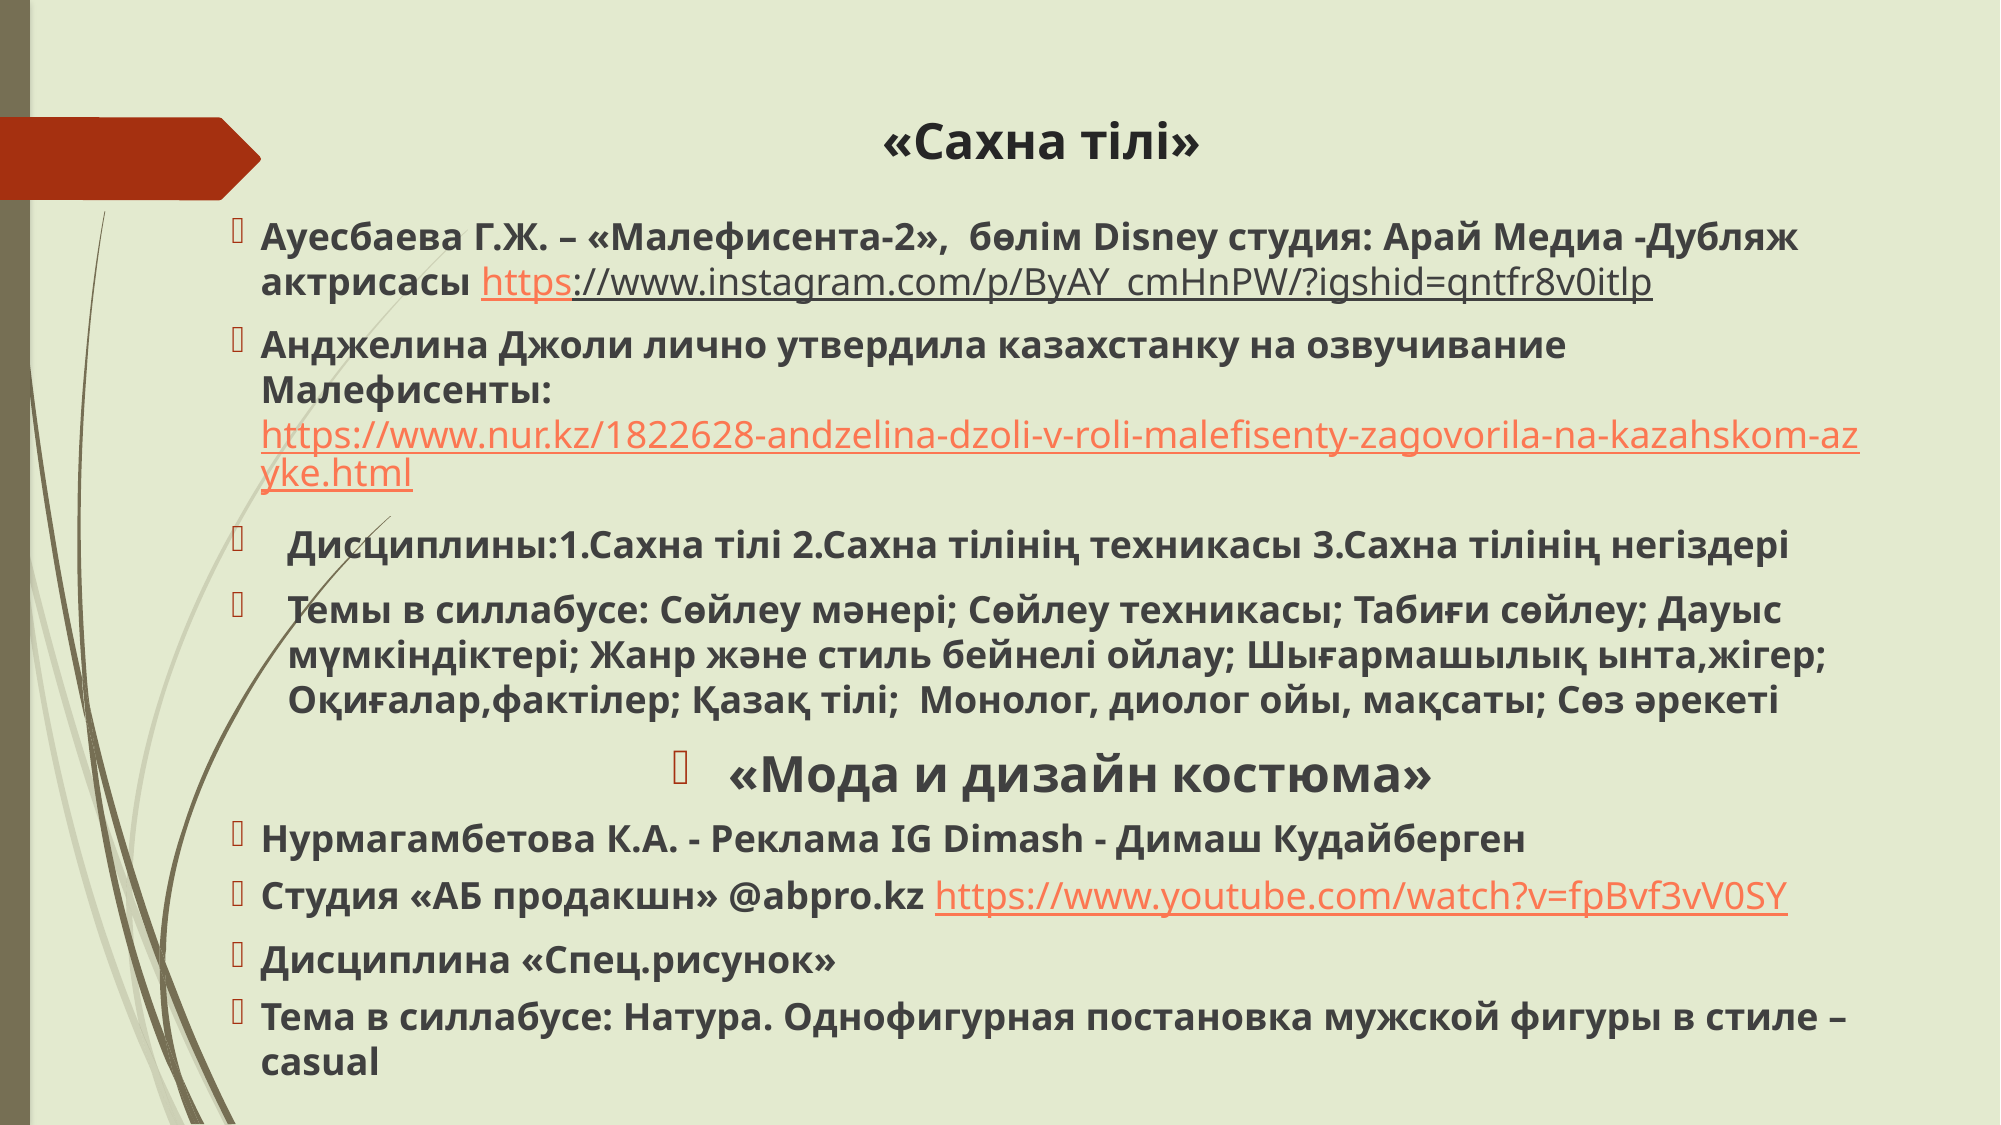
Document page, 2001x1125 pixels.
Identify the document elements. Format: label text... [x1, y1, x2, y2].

list Ауесбаева Г.Ж. – «Малефисента-2», бөлім Disney студия: Арай Медиа -Дубляж актрисасы https://www.instagram.com/p/ByAY_cmHnPW/?igshid=qntfr8v0itlp Анджелина Джоли лично утвердила казахстанку на озвучивание Малефисенты: https://www.nur.kz/1822628-andzelina-dzoli-v-roli-malefisenty-zagovorila-na-kazahskom-azyke.html Дисциплины:1.Сахна тілі 2.Сахна тілінің техникасы 3.Сахна тілінің негіздері Темы в силлабусе: Сөйлеу мәнері; Сөйлеу техникасы; Табиғи сөйлеу; Дауыс мүмкіндіктері; Жанр және стиль бейнелі ойлау; Шығармашылық ынта,жігер; Оқиғалар,фактілер; Қазақ тілі; Монолог, диолог ойы, мақсаты; Сөз әрекеті «Мода и дизайн костюма» Нурмагамбетова К.А. - Реклама IG Dimash - Димаш Кудайберген Студия «АБ продакшн» @abpro.kz https://www.youtube.com/watch?v=fpBvf3vV0SY Дисциплина «Спец.рисунок» Тема в силлабусе: Натура. Однофигурная постановка мужской фигуры в стиле – casual [216, 205, 1890, 1075]
title «Сахна тілі» [425, 102, 1888, 177]
